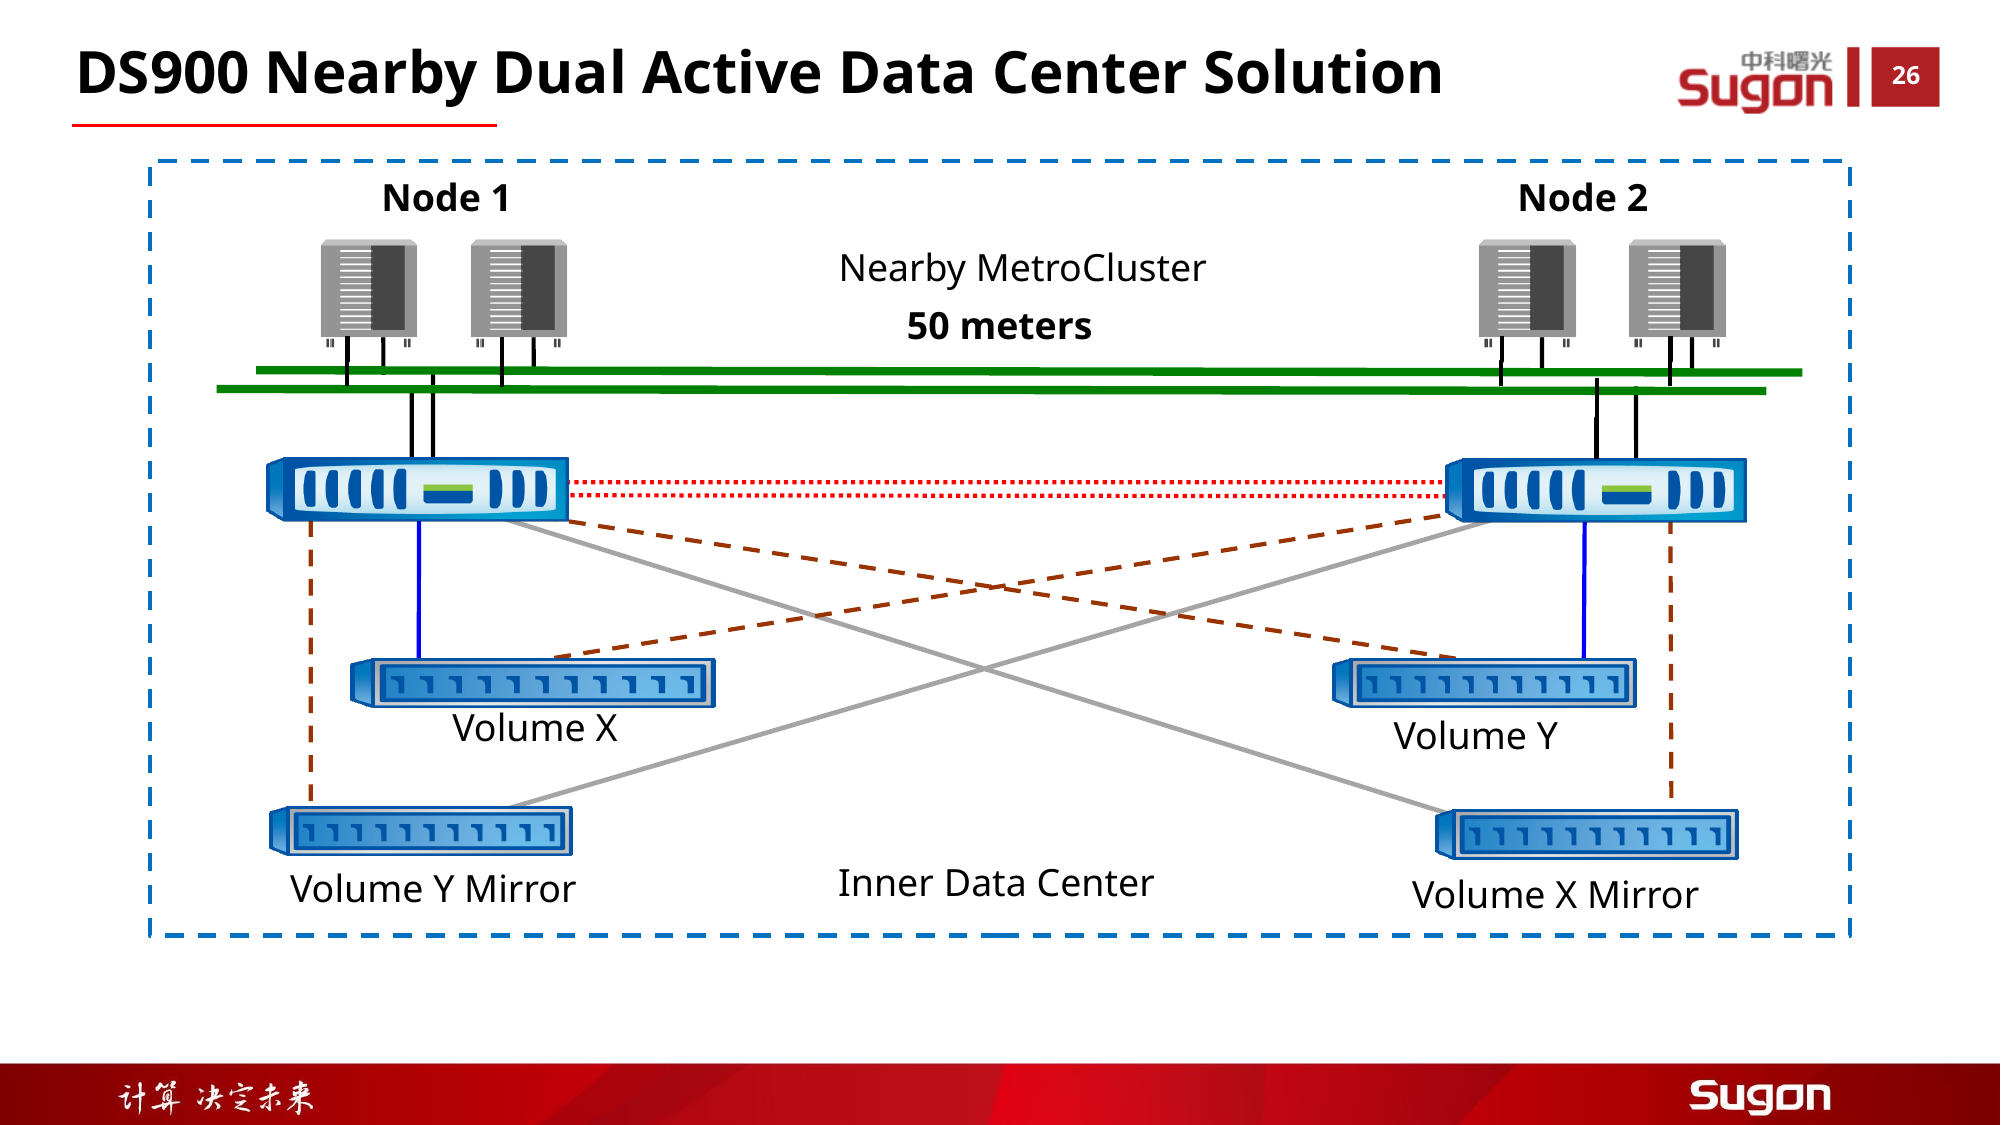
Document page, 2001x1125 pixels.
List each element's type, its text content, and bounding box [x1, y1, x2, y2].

text_box Nearby MetroCluster [705, 236, 1350, 297]
picture [1445, 458, 1749, 523]
list DS900 Nearby Dual Active Data Center Solution [62, 26, 1584, 123]
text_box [199, 806, 667, 918]
picture [1469, 231, 1592, 352]
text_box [349, 658, 717, 758]
picture [461, 231, 584, 352]
picture [311, 231, 434, 352]
text_box Inner Data Center [823, 851, 1171, 912]
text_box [1316, 658, 1638, 766]
text_box [150, 160, 1850, 936]
picture [1619, 231, 1742, 352]
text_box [1316, 809, 1796, 924]
picture [0, 1063, 2000, 1125]
picture [1641, 39, 1956, 125]
picture [266, 457, 571, 522]
